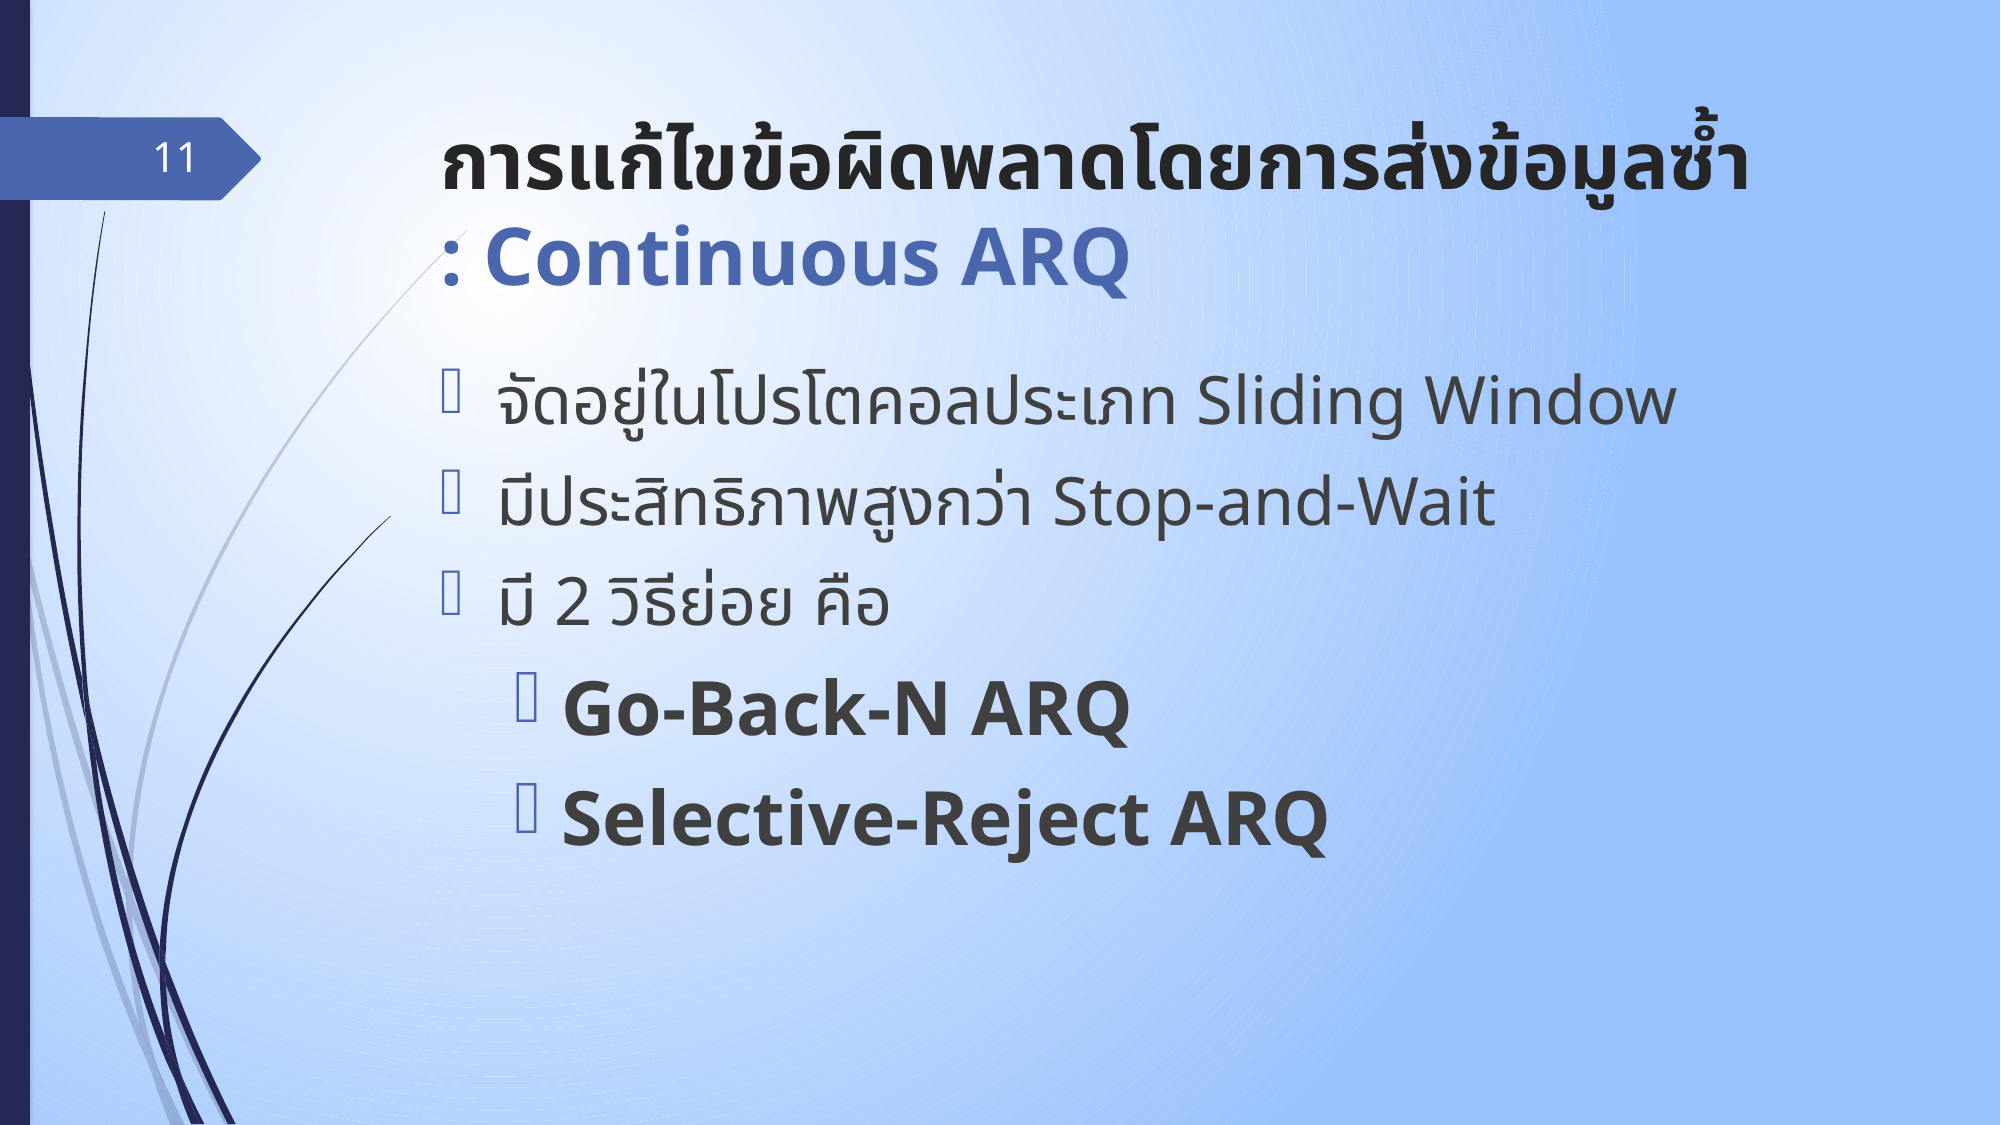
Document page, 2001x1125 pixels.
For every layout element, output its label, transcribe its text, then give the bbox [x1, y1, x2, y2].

slide_number 11 [87, 129, 216, 190]
list จัดอยู่ในโปรโตคอลประเภท Sliding Window มีประสิทธิภาพสูงกว่า Stop-and-Wait มี 2 วิธีย่อย คือ Go-Back-N ARQ Selective-Reject ARQ [424, 350, 1888, 970]
title การแก้ไขข้อผิดพลาดโดยการส่งข้อมูลซ้ำ : Continuous ARQ [425, 102, 1888, 313]
